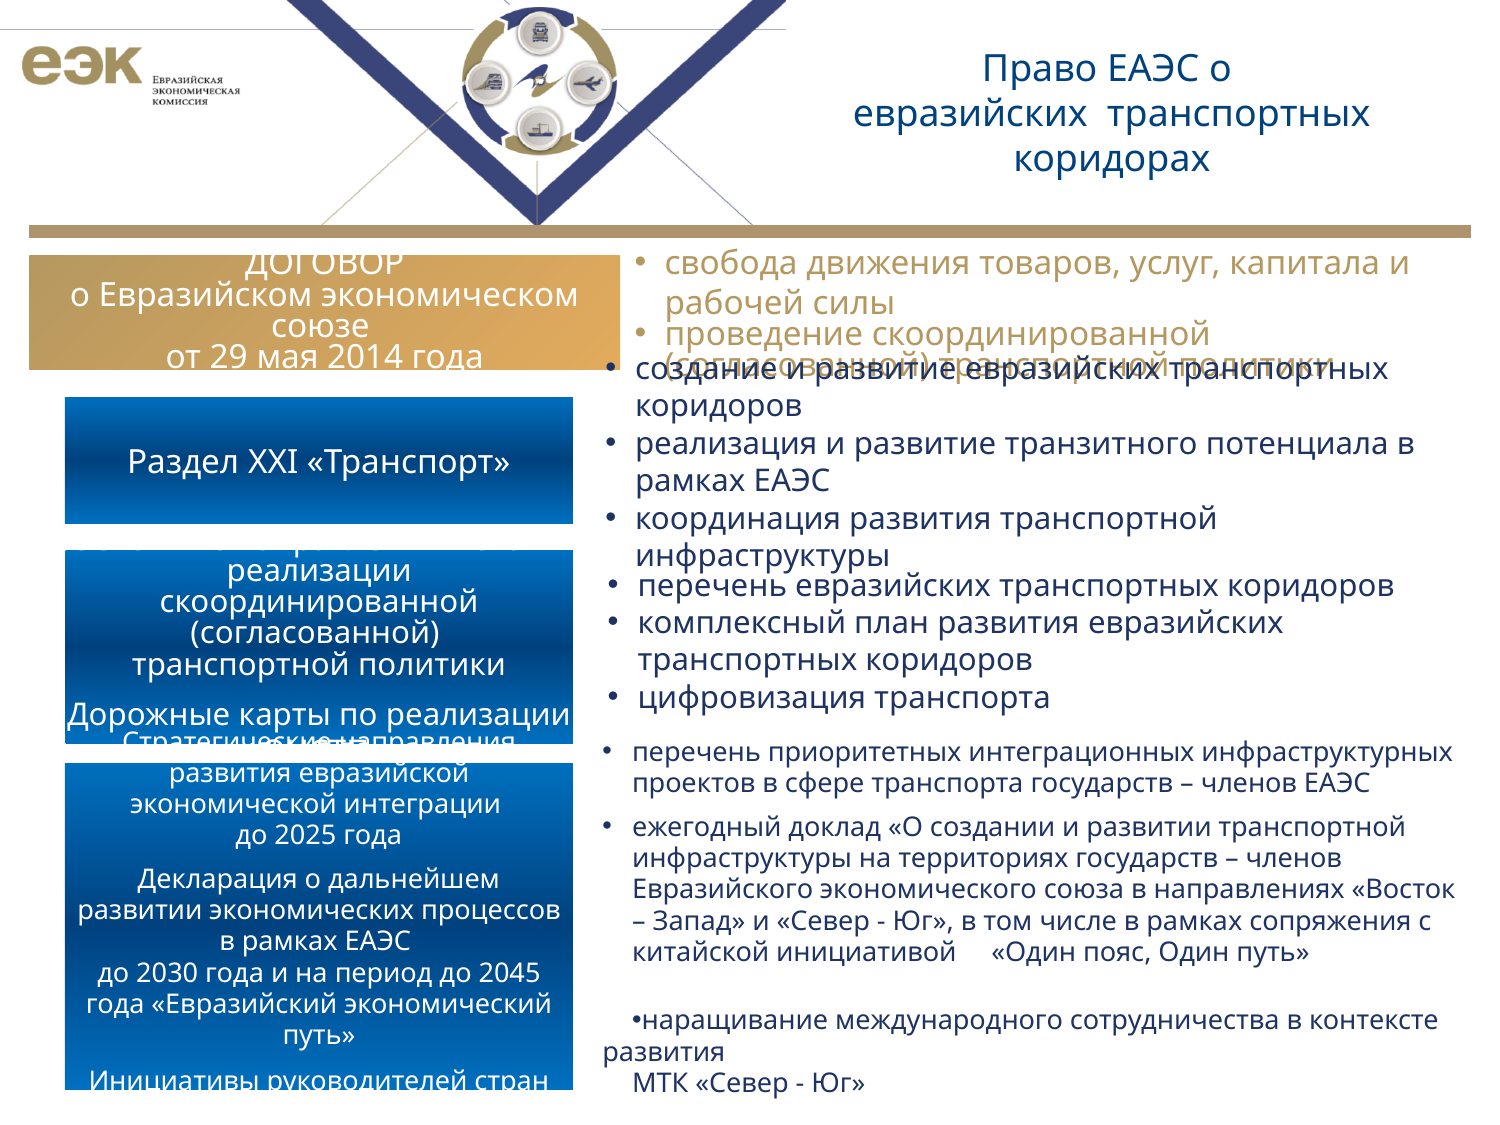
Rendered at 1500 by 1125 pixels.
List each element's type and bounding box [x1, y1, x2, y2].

text_box [0, 0, 1495, 1090]
